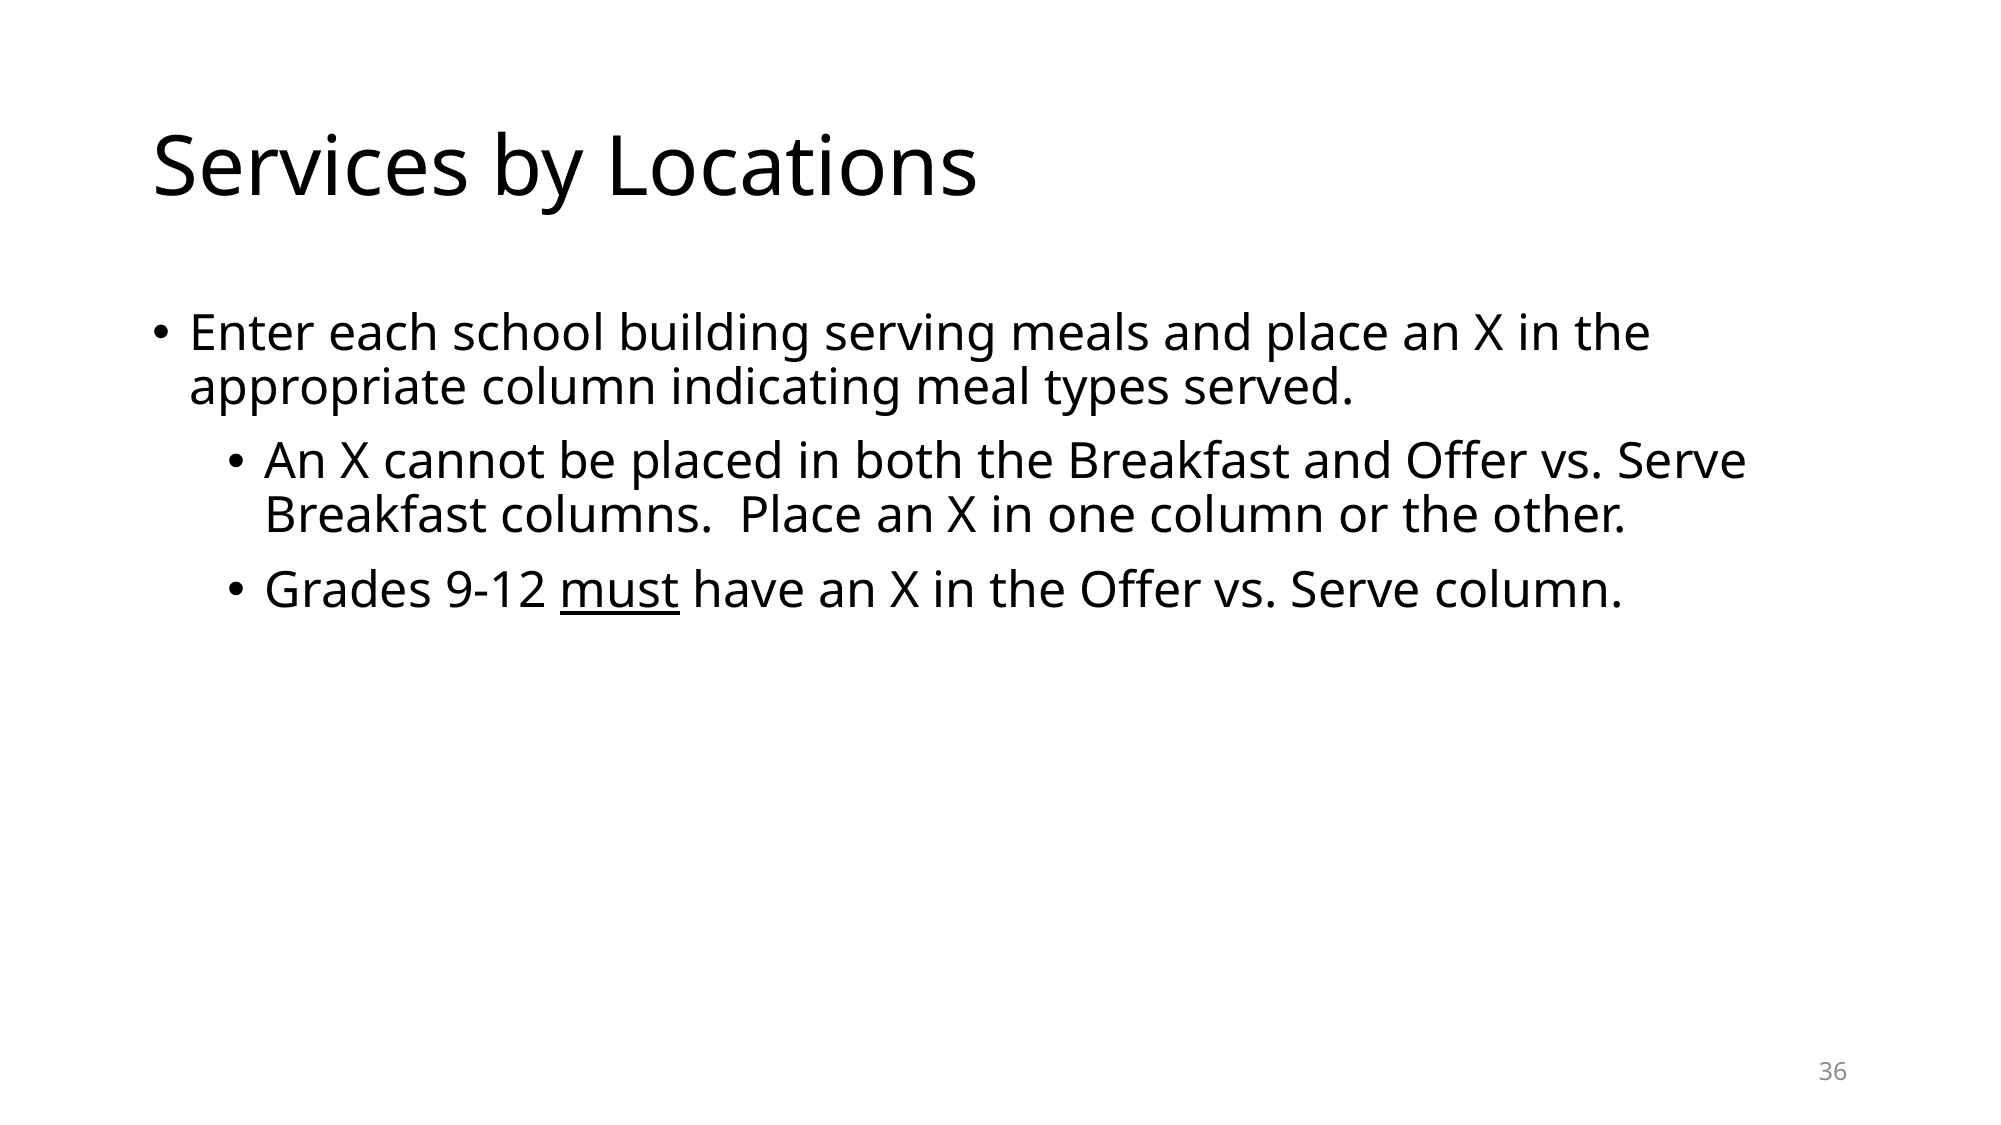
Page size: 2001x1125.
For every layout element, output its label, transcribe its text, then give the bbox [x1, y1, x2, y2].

slide_number 36 [1412, 1042, 1863, 1103]
list Enter each school building serving meals and place an X in the appropriate column indicating meal types served. An X cannot be placed in both the Breakfast and Offer vs. Serve Breakfast columns. Place an X in one column or the other. Grades 9-12 must have an X in the Offer vs. Serve column. [137, 299, 1863, 1014]
title Services by Locations [137, 59, 1863, 278]
